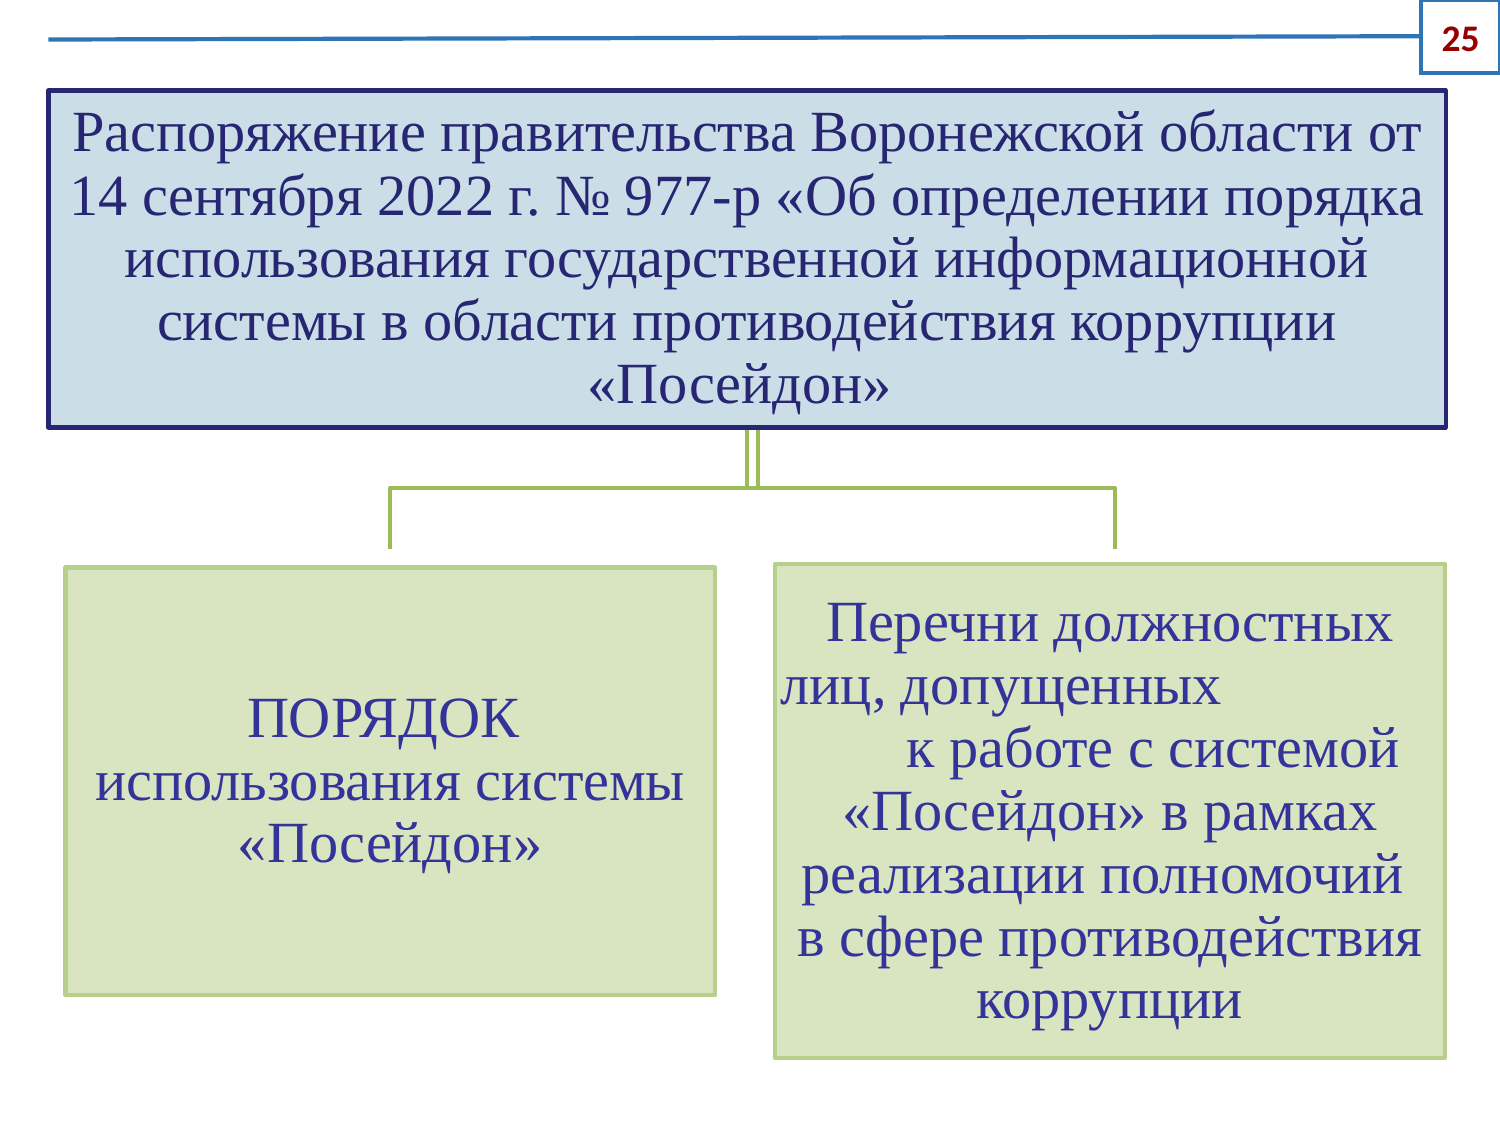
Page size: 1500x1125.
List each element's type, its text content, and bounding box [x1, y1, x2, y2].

text_box 25 [48, 0, 1500, 74]
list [37, 90, 1467, 1118]
